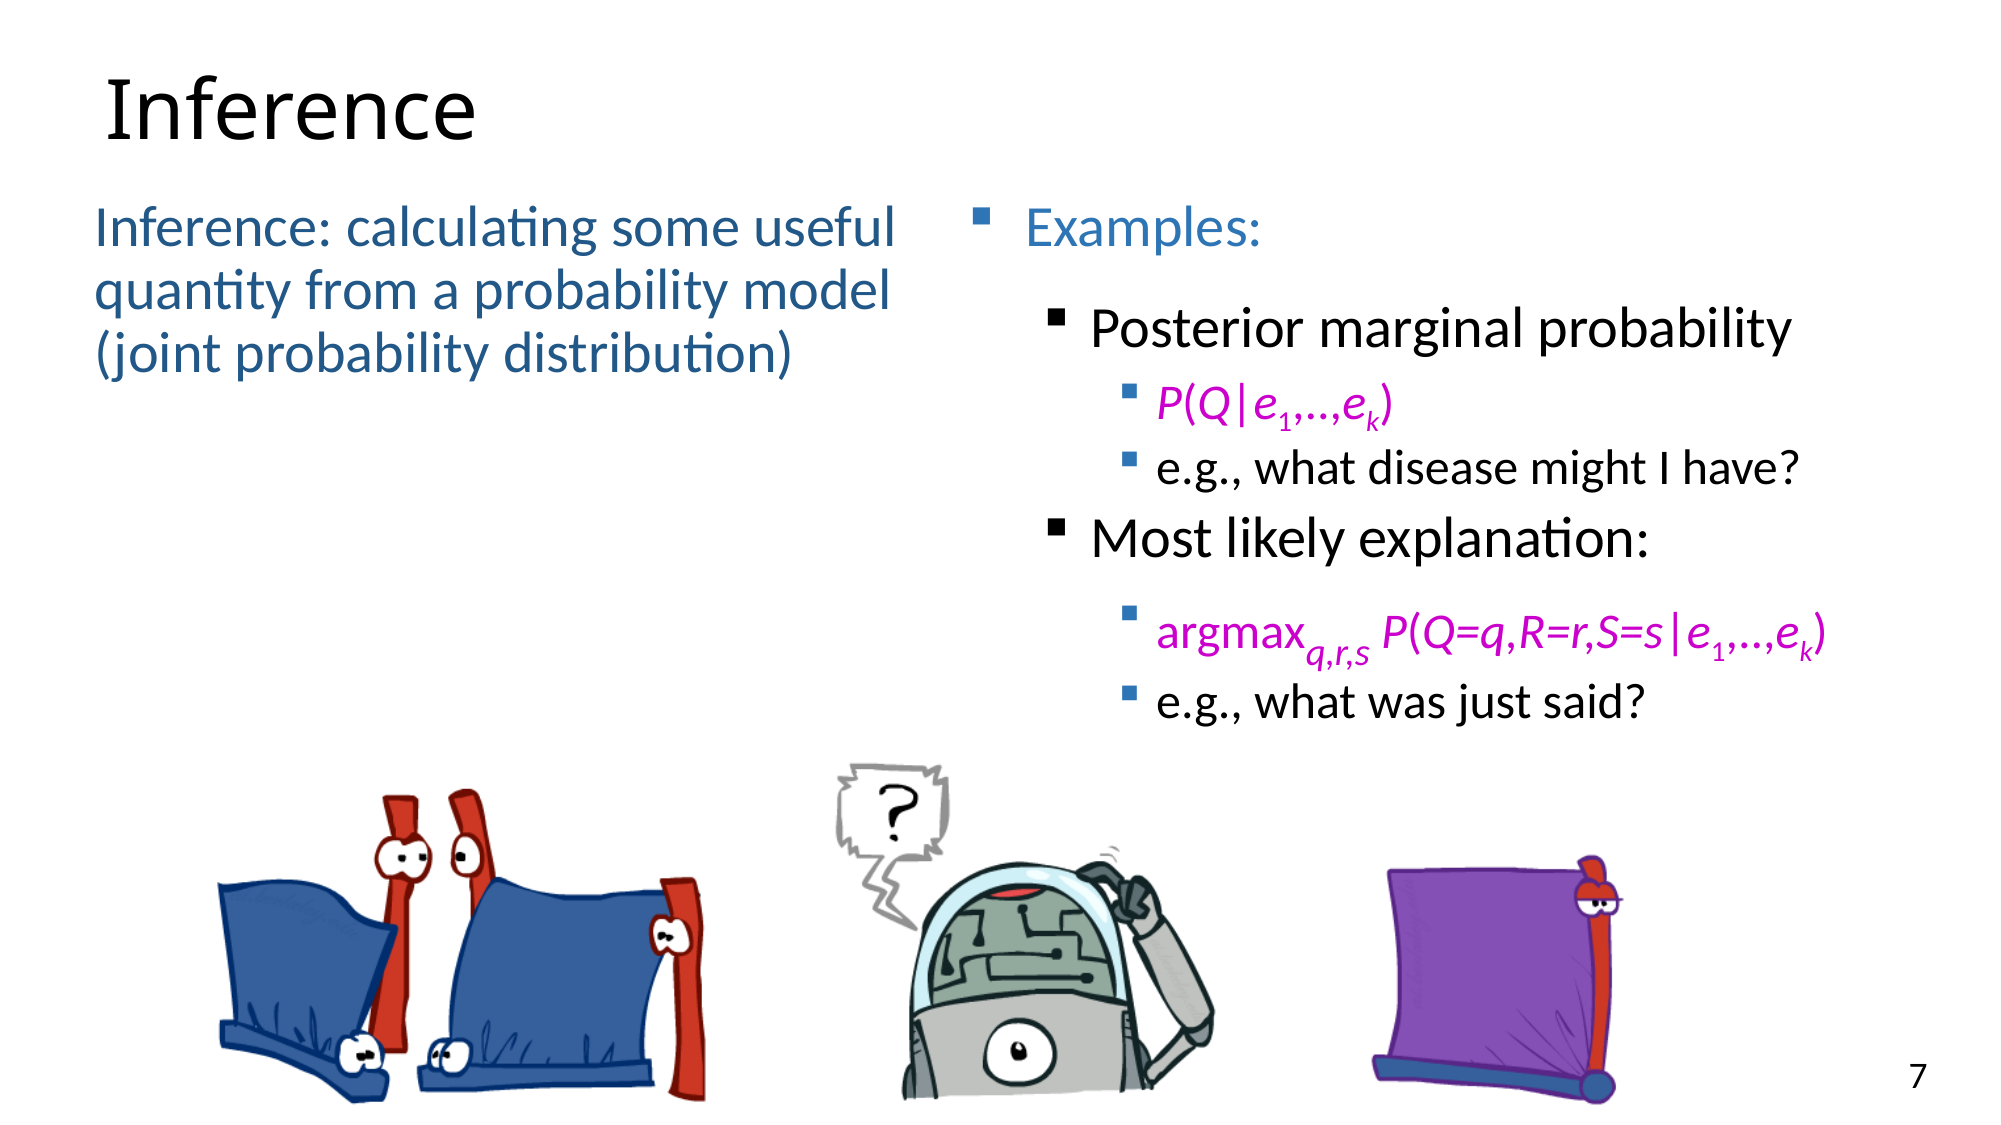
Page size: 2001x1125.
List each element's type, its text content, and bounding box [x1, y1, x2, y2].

text_box Examples: Posterior marginal probability P(Q|e1,..,ek) e.g., what disease might I have? Most likely explanation: argmaxq,r,s P(Q=q,R=r,S=s|e1,..,ek) e.g., what was just said? [968, 188, 1943, 764]
slide_number 7 [1750, 1043, 1943, 1104]
list Inference: calculating some useful quantity from a probability model (joint probability distribution) [79, 188, 968, 931]
picture [174, 743, 1750, 1123]
title Inference [90, 60, 1816, 164]
